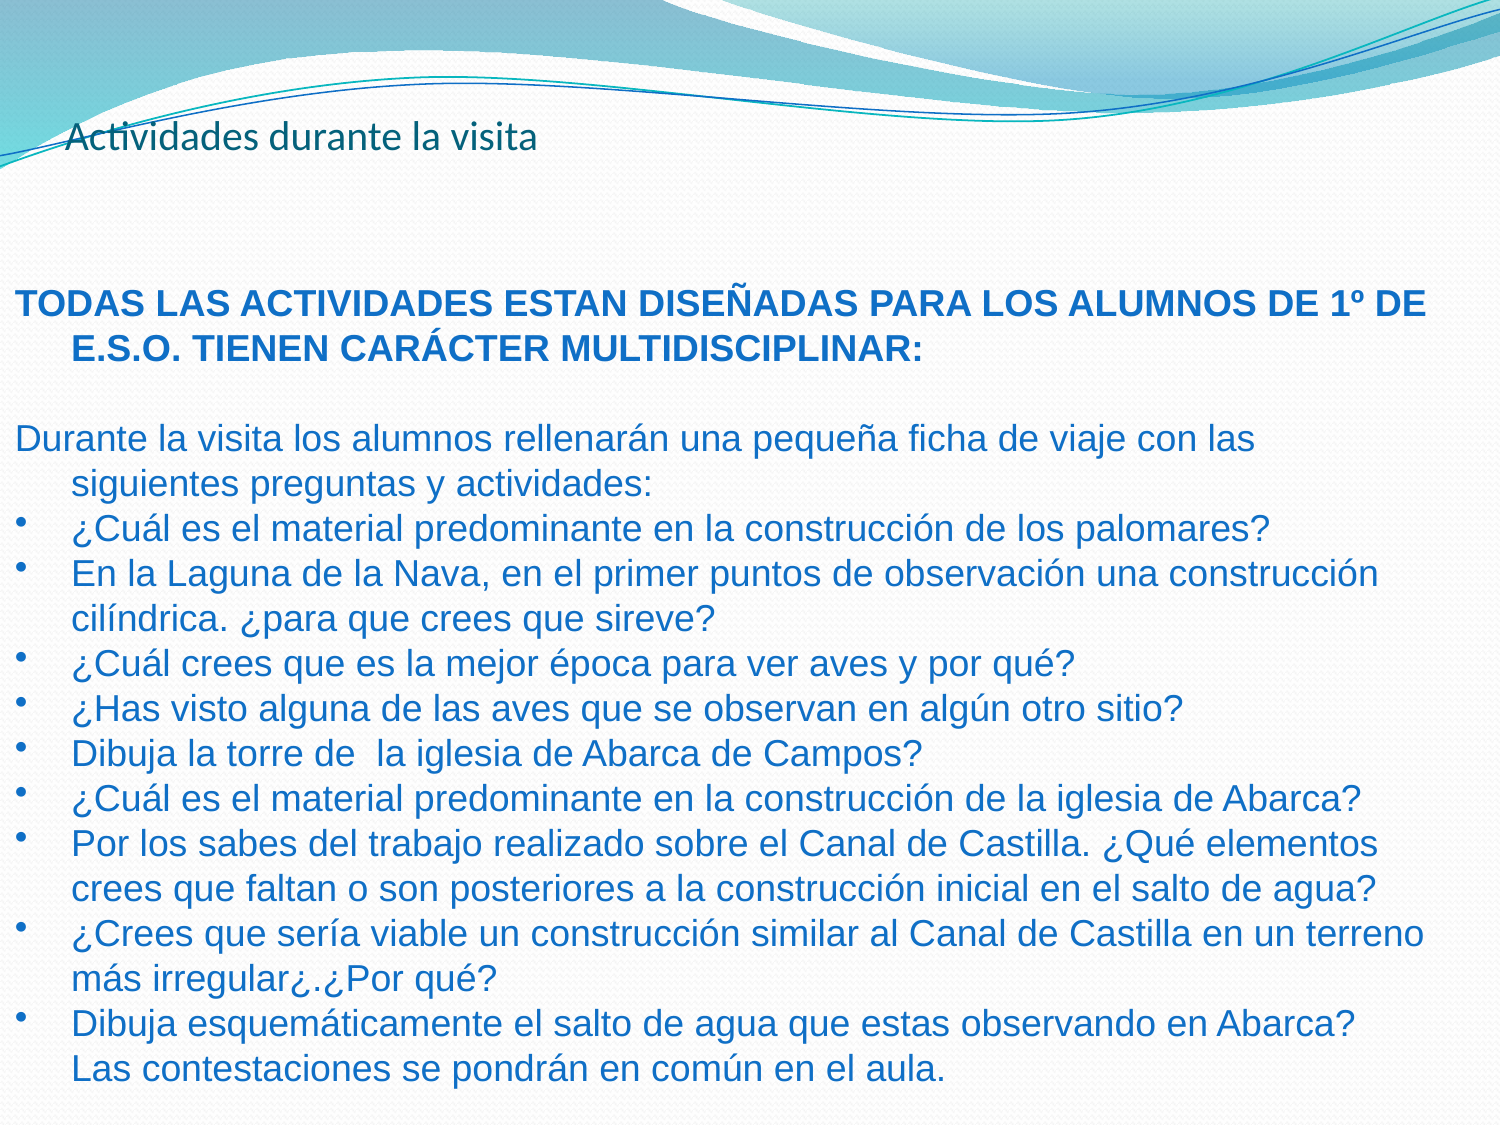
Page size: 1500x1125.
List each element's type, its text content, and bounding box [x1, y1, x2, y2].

title Actividades durante la visita [64, 113, 1416, 160]
text_box TODAS LAS ACTIVIDADES ESTAN DISEÑADAS PARA LOS ALUMNOS DE 1º DE E.S.O. TIENEN CARÁCTER MULTIDISCIPLINAR: Durante la visita los alumnos rellenarán una pequeña ficha de viaje con las siguientes preguntas y actividades: ¿Cuál es el material predominante en la construcción de los palomares? En la Laguna de la Nava, en el primer puntos de observación una construcción cilíndrica. ¿para que crees que sireve? ¿Cuál crees que es la mejor época para ver aves y por qué? ¿Has visto alguna de las aves que se observan en algún otro sitio? Dibuja la torre de la iglesia de Abarca de Campos? ¿Cuál es el material predominante en la construcción de la iglesia de Abarca? Por los sabes del trabajo realizado sobre el Canal de Castilla. ¿Qué elementos crees que faltan o son posteriores a la construcción inicial en el salto de agua? ¿Crees que sería viable un construcción similar al Canal de Castilla en un terreno más irregular¿.¿Por qué? Dibuja esquemáticamente el salto de agua que estas observando en Abarca? Las contestaciones se pondrán en común en el aula. [0, 272, 1447, 1097]
